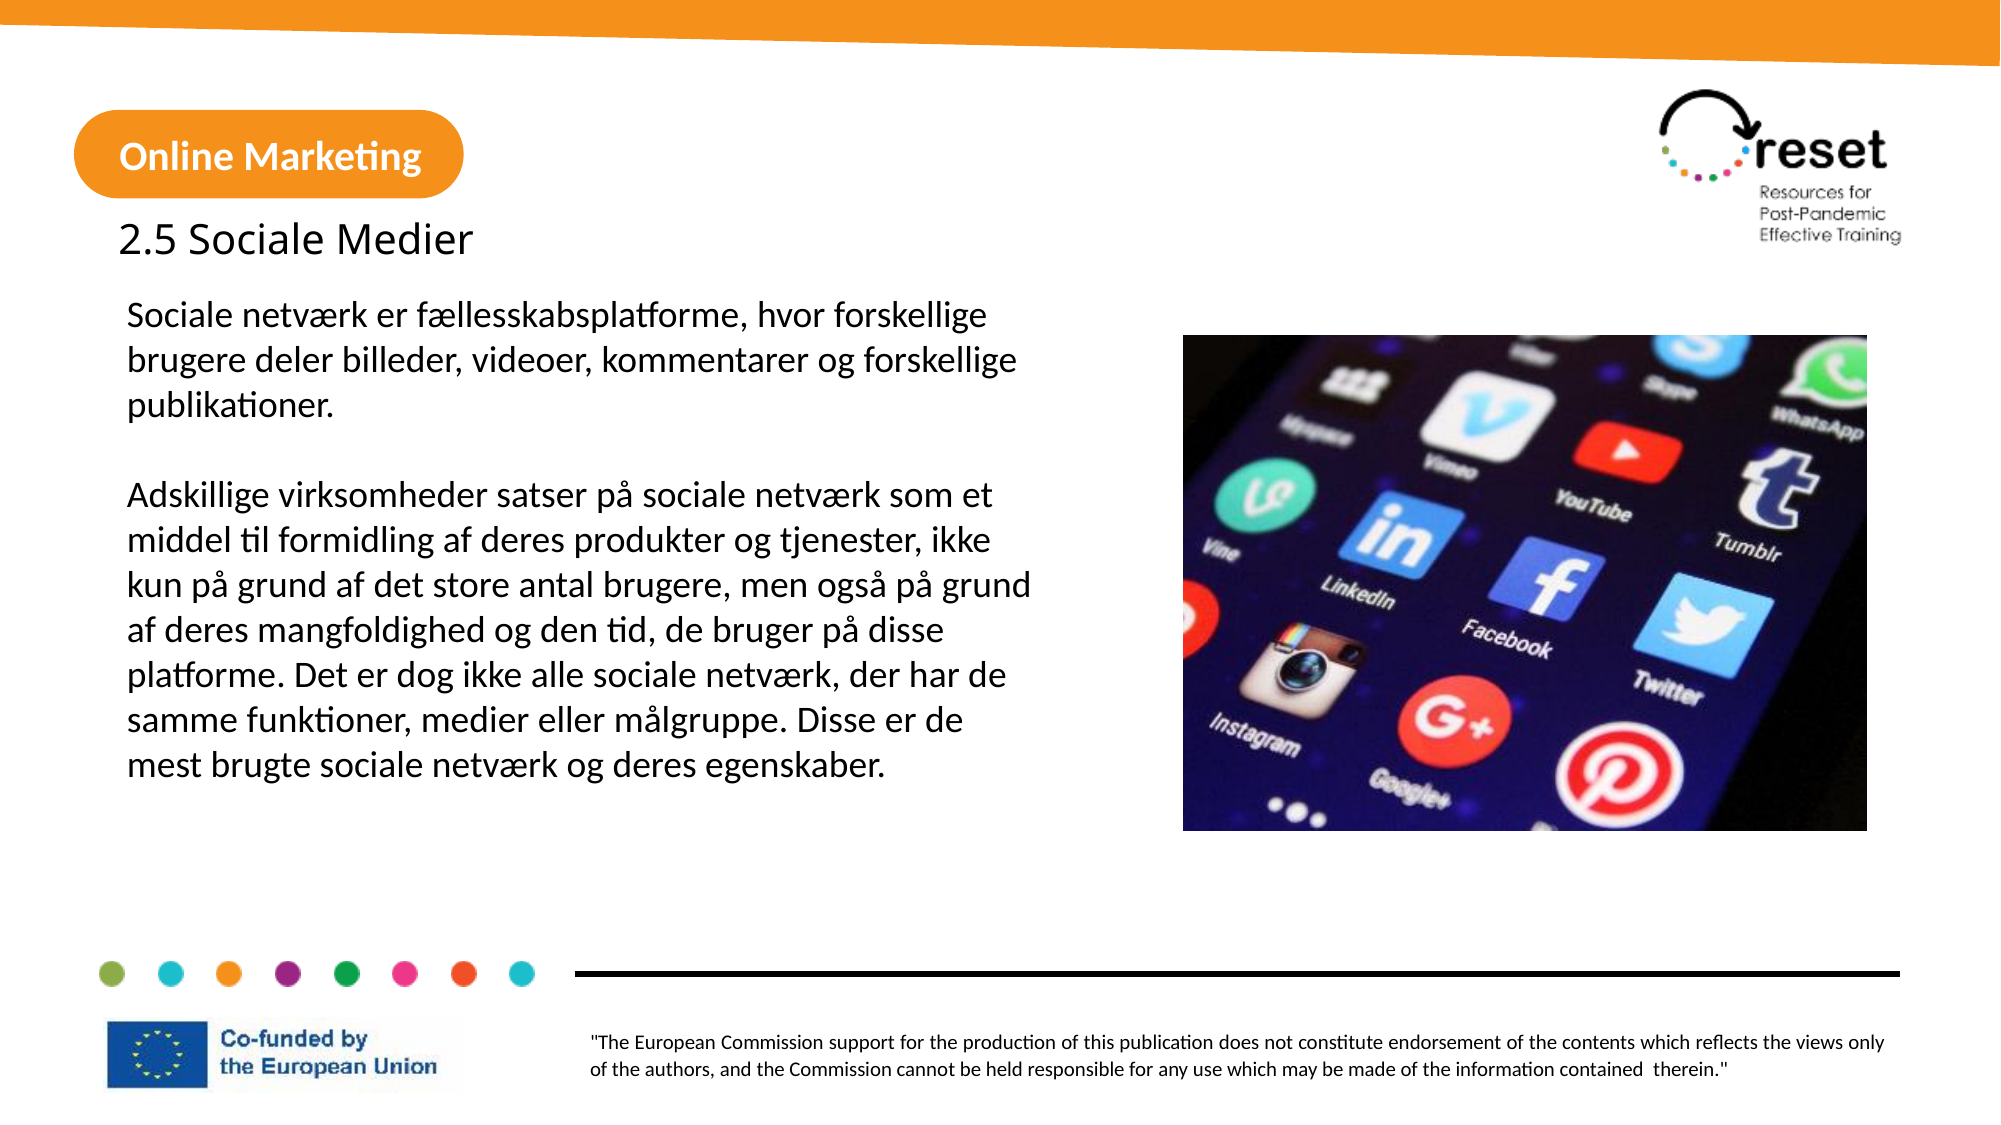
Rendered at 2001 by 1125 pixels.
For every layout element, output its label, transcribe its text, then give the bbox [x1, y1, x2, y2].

picture [509, 961, 535, 987]
picture [451, 961, 477, 987]
text_box Sociale netværk er fællesskabsplatforme, hvor forskellige brugere deler billeder, videoer, kommentarer og forskellige publikationer. Adskillige virksomheder satser på sociale netværk som et middel til formidling af deres produkter og tjenester, ikke kun på grund af det store antal brugere, men også på grund af deres mangfoldighed og den tid, de bruger på disse platforme. Det er dog ikke alle sociale netværk, der har de samme funktioner, medier eller målgruppe. Disse er de mest brugte sociale netværk og deres egenskaber. [112, 282, 1054, 837]
picture [1183, 335, 1867, 832]
text_box [102, 345, 1088, 873]
picture [392, 961, 418, 987]
picture [216, 961, 242, 987]
picture [1650, 77, 1917, 255]
text_box Online Marketing [72, 108, 465, 200]
picture [158, 961, 184, 987]
picture [275, 961, 301, 987]
picture [103, 1017, 463, 1093]
picture [334, 961, 360, 987]
text_box 2.5 Sociale Medier [85, 205, 761, 270]
picture [99, 961, 125, 987]
